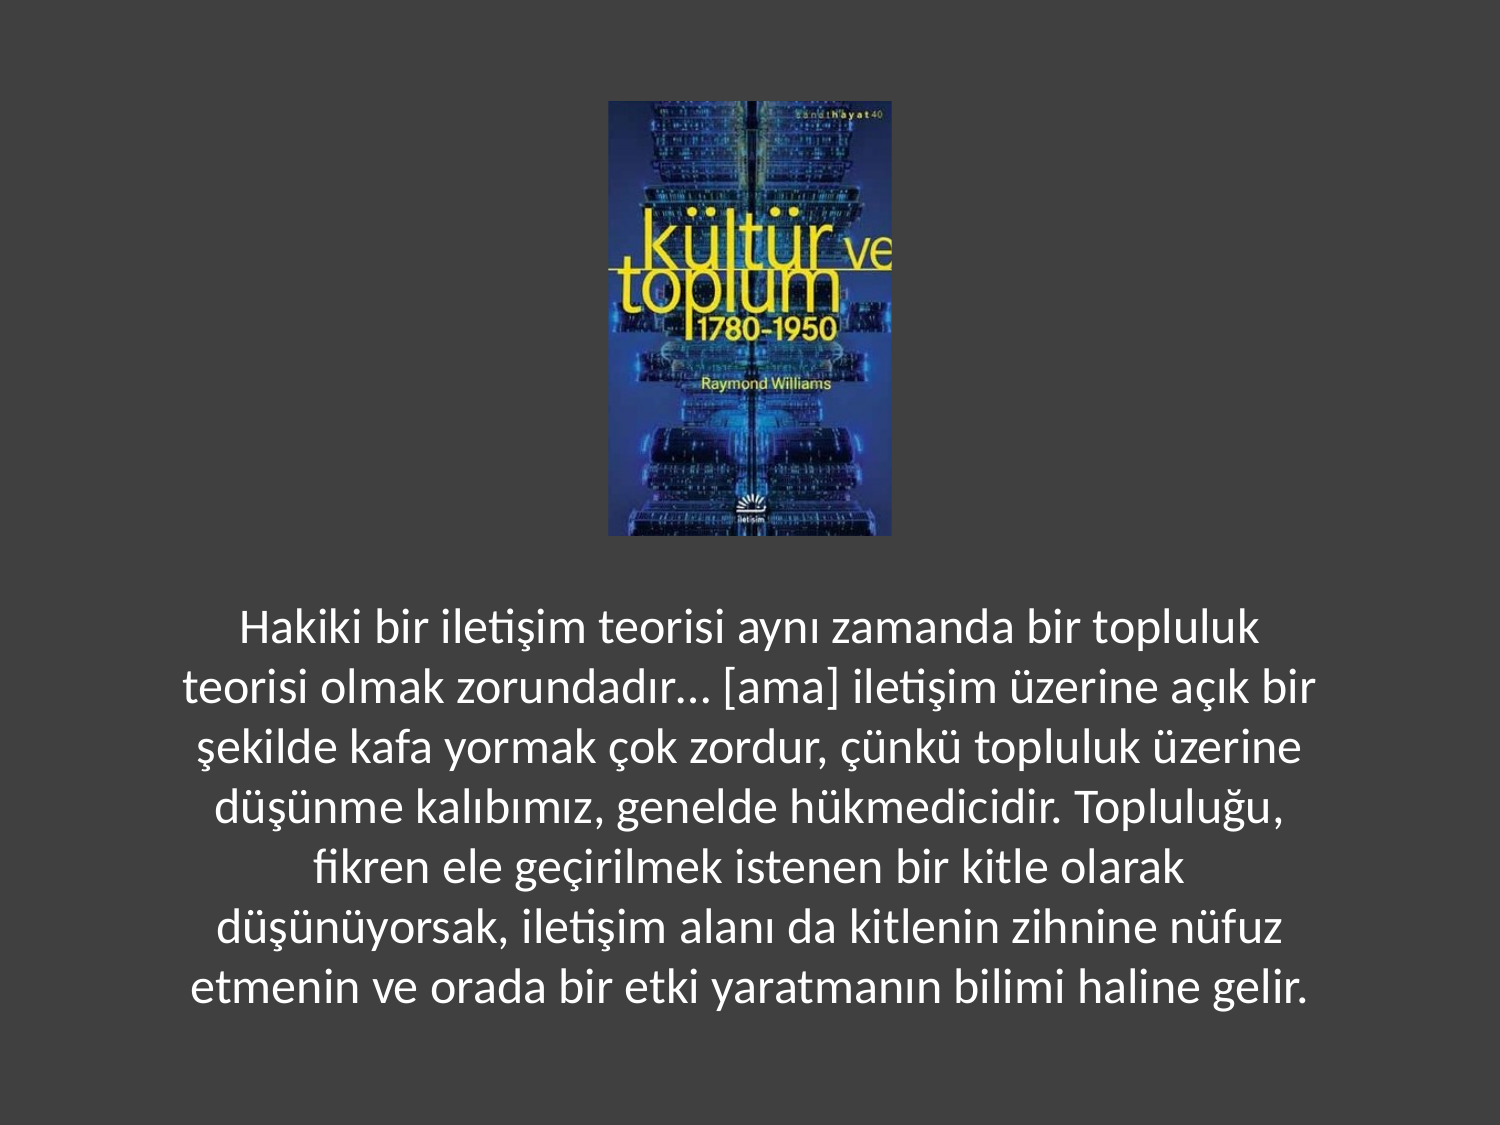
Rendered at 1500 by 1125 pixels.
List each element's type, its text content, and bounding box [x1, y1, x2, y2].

picture [608, 101, 892, 536]
text_box Hakiki bir iletişim teorisi aynı zamanda bir topluluk teorisi olmak zorundadır… [ama] iletişim üzerine açık bir şekilde kafa yormak çok zordur, çünkü topluluk üzerine düşünme kalıbımız, genelde hükmedicidir. Topluluğu, fikren ele geçirilmek istenen bir kitle olarak düşünüyorsak, iletişim alanı da kitlenin zihnine nüfuz etmenin ve orada bir etki yaratmanın bilimi haline gelir. [165, 586, 1335, 1021]
